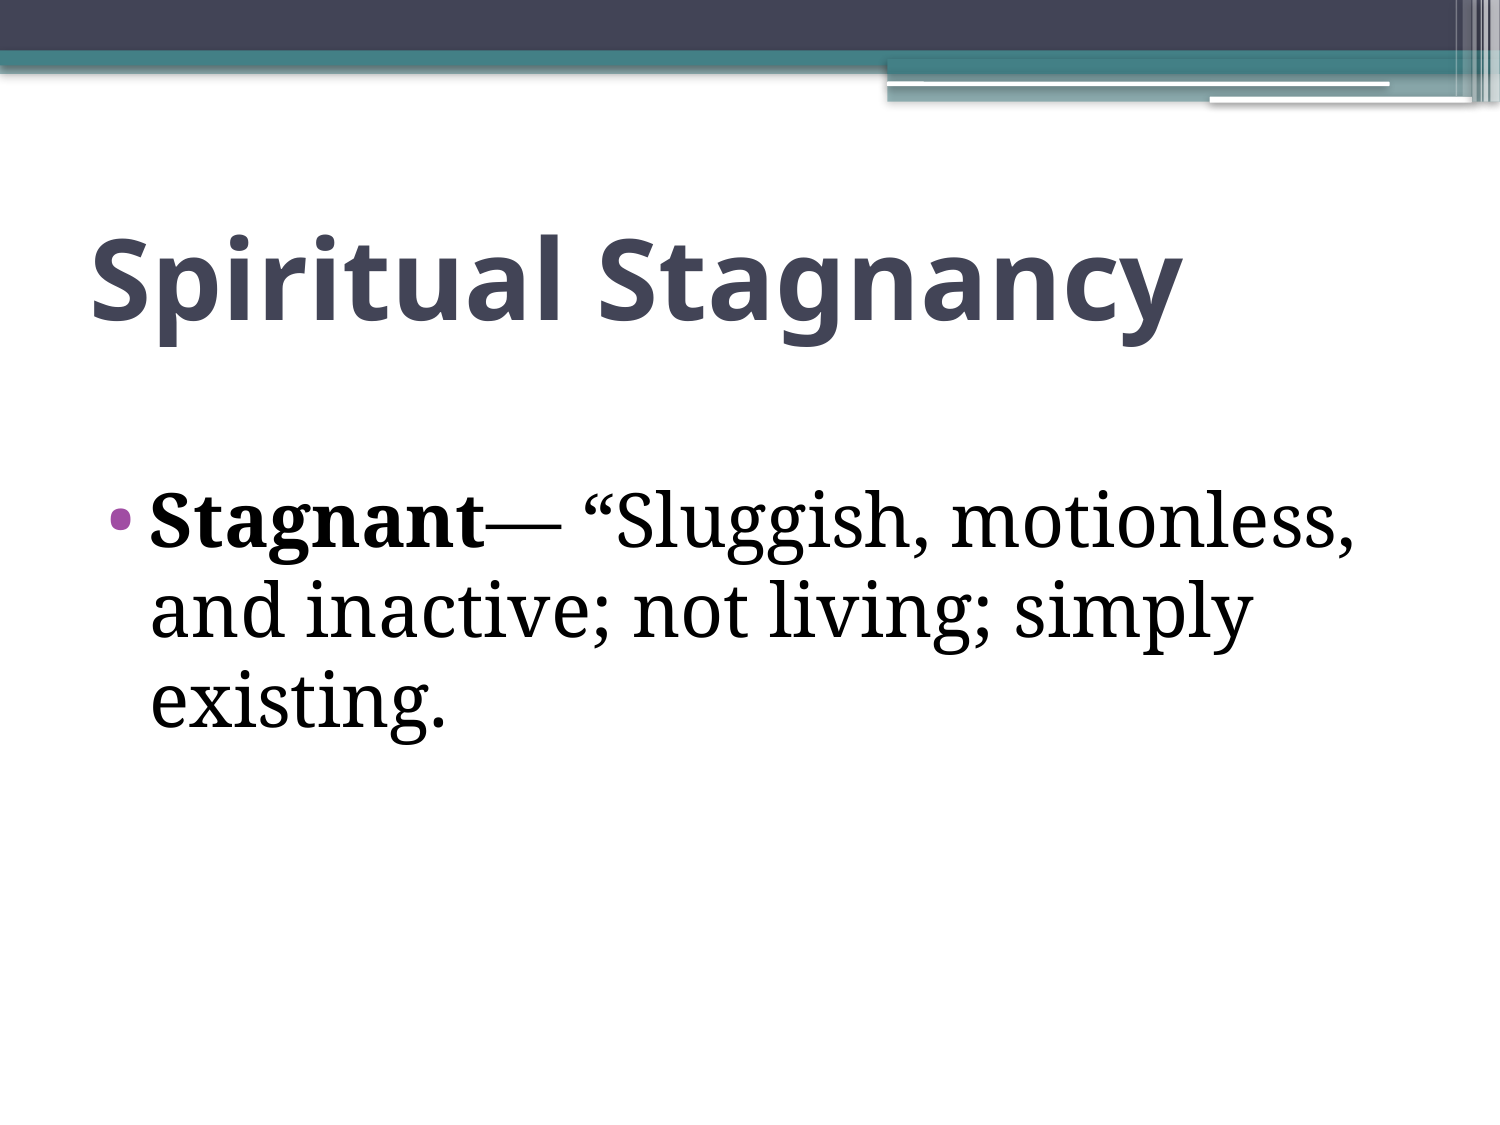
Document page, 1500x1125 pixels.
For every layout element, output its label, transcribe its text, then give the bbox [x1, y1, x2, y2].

list Stagnant— “Sluggish, motionless, and inactive; not living; simply existing. [75, 368, 1425, 1079]
title Spiritual Stagnancy [75, 187, 1425, 363]
